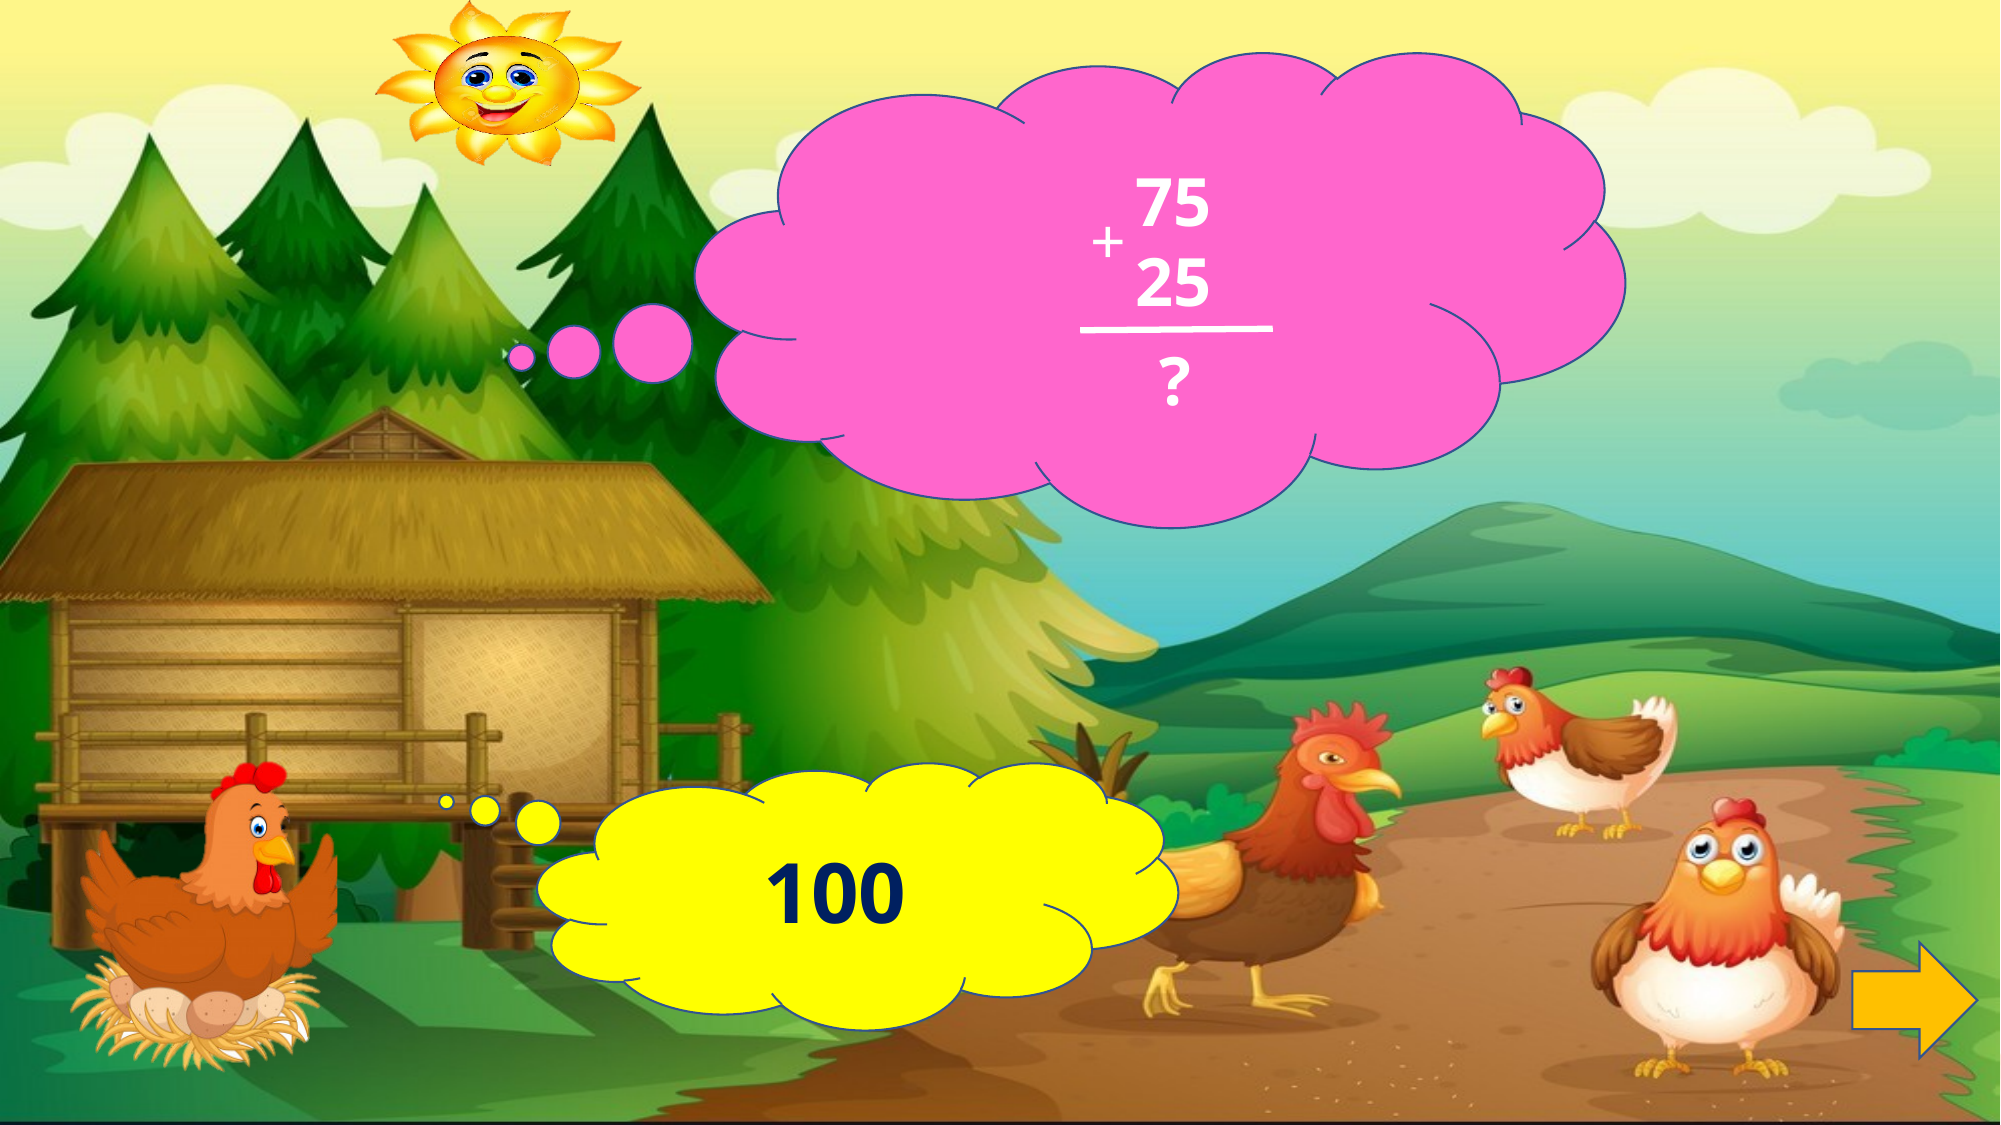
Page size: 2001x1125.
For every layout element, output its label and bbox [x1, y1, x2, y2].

text_box [695, 51, 1625, 527]
picture [0, 0, 2001, 1125]
